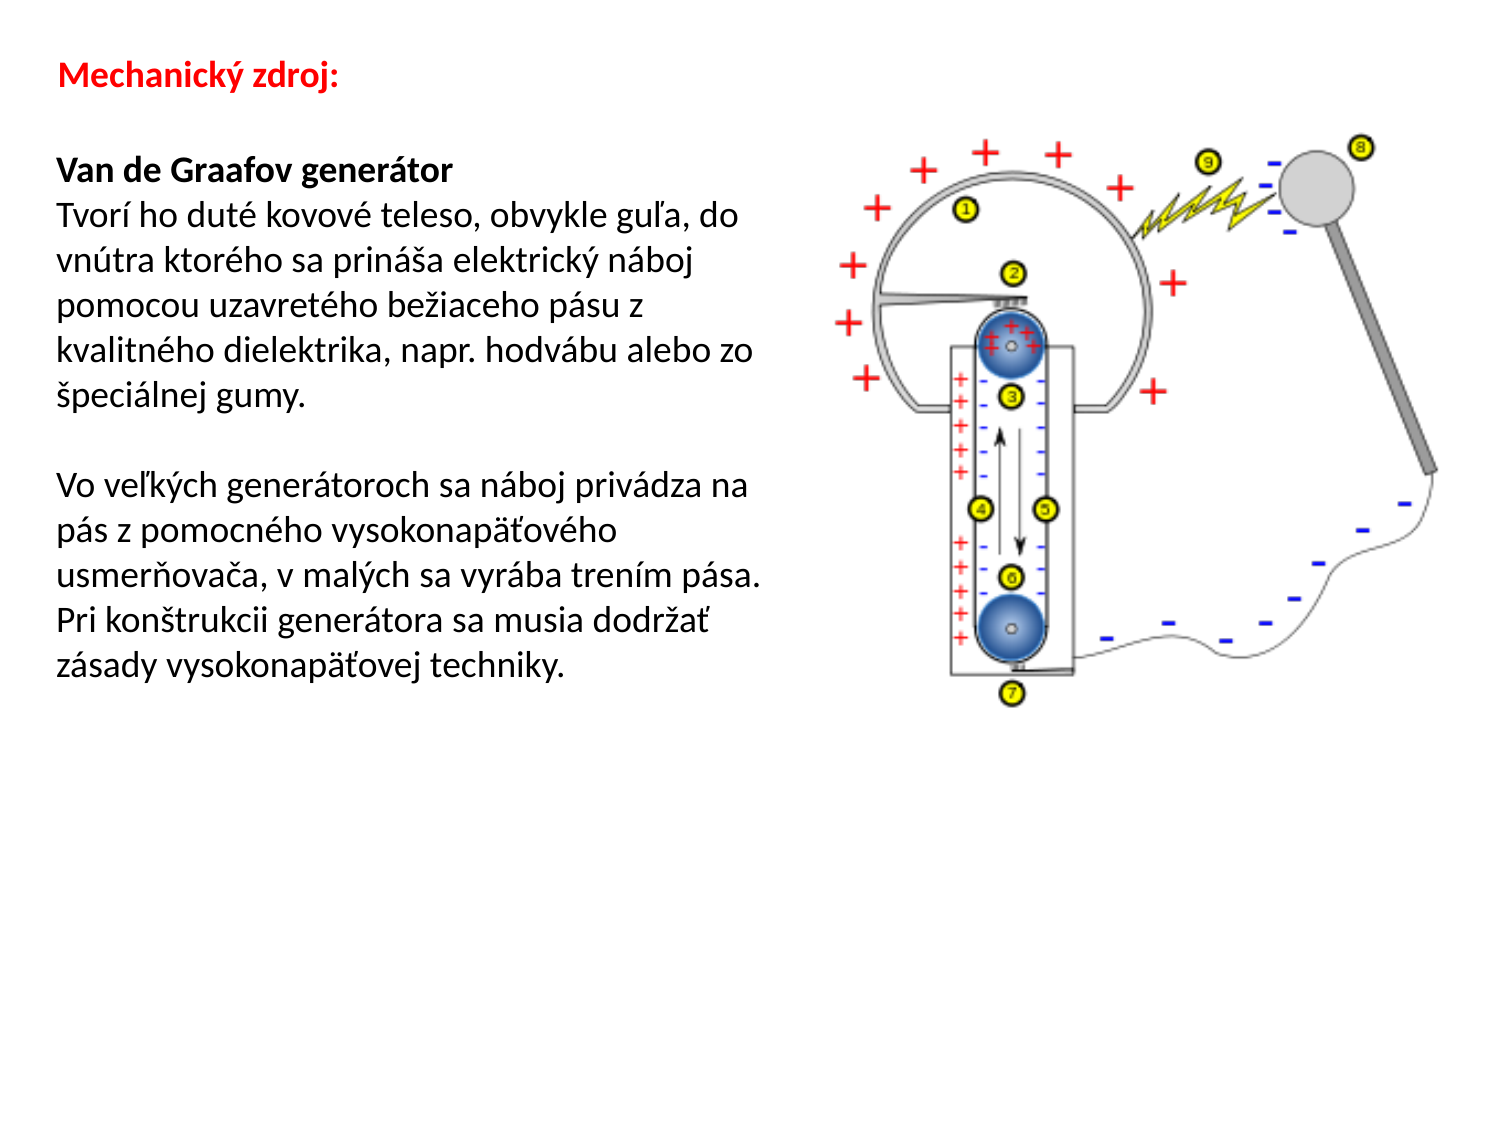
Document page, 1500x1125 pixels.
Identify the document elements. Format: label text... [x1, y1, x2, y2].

picture [805, 89, 1468, 752]
text_box Mechanický zdroj: [42, 42, 355, 103]
text_box Van de Graafov generátor Tvorí ho duté kovové teleso, obvykle guľa, do vnútra ktorého sa prináša elektrický náboj pomocou uzavretého bežiaceho pásu z kvalitného dielektrika, napr. hodvábu alebo zo špeciálnej gumy. Vo veľkých generátoroch sa náboj privádza na pás z pomocného vysokonapäťového usmerňovača, v malých sa vyrába trením pása. Pri konštrukcii generátora sa musia dodržať zásady vysokonapäťovej techniky. [41, 137, 800, 737]
